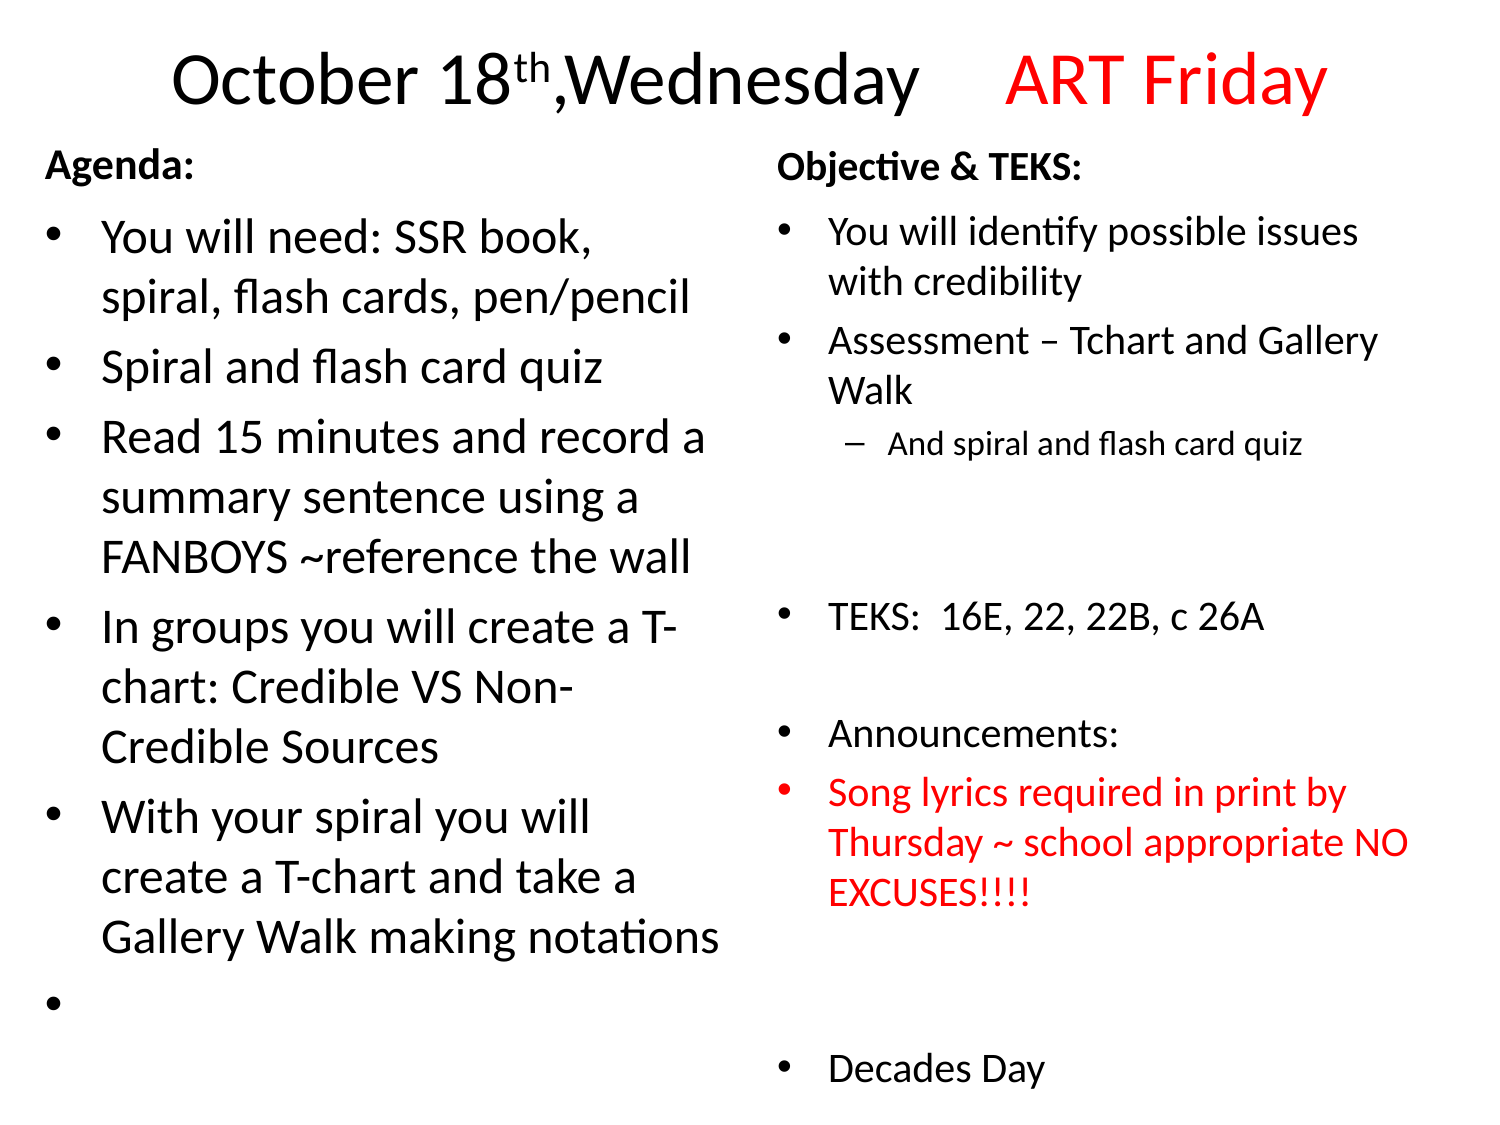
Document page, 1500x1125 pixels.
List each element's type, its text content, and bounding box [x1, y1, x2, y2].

list Agenda: [29, 127, 738, 196]
list You will need: SSR book, spiral, flash cards, pen/pencil Spiral and flash card quiz Read 15 minutes and record a summary sentence using a FANBOYS ~reference the wall In groups you will create a T-chart: Credible VS Non-Credible Sources With your spiral you will create a T-chart and take a Gallery Walk making notations [29, 196, 738, 1102]
list You will identify possible issues with credibility Assessment – Tchart and Gallery Walk And spiral and flash card quiz TEKS: 16E, 22, 22B, c 26A Announcements: Song lyrics required in print by Thursday ~ school appropriate NO EXCUSES!!!! Decades Day [761, 196, 1454, 1102]
list Objective & TEKS: [761, 131, 1454, 196]
title October 18th,Wednesday ART Friday [75, 21, 1425, 128]
